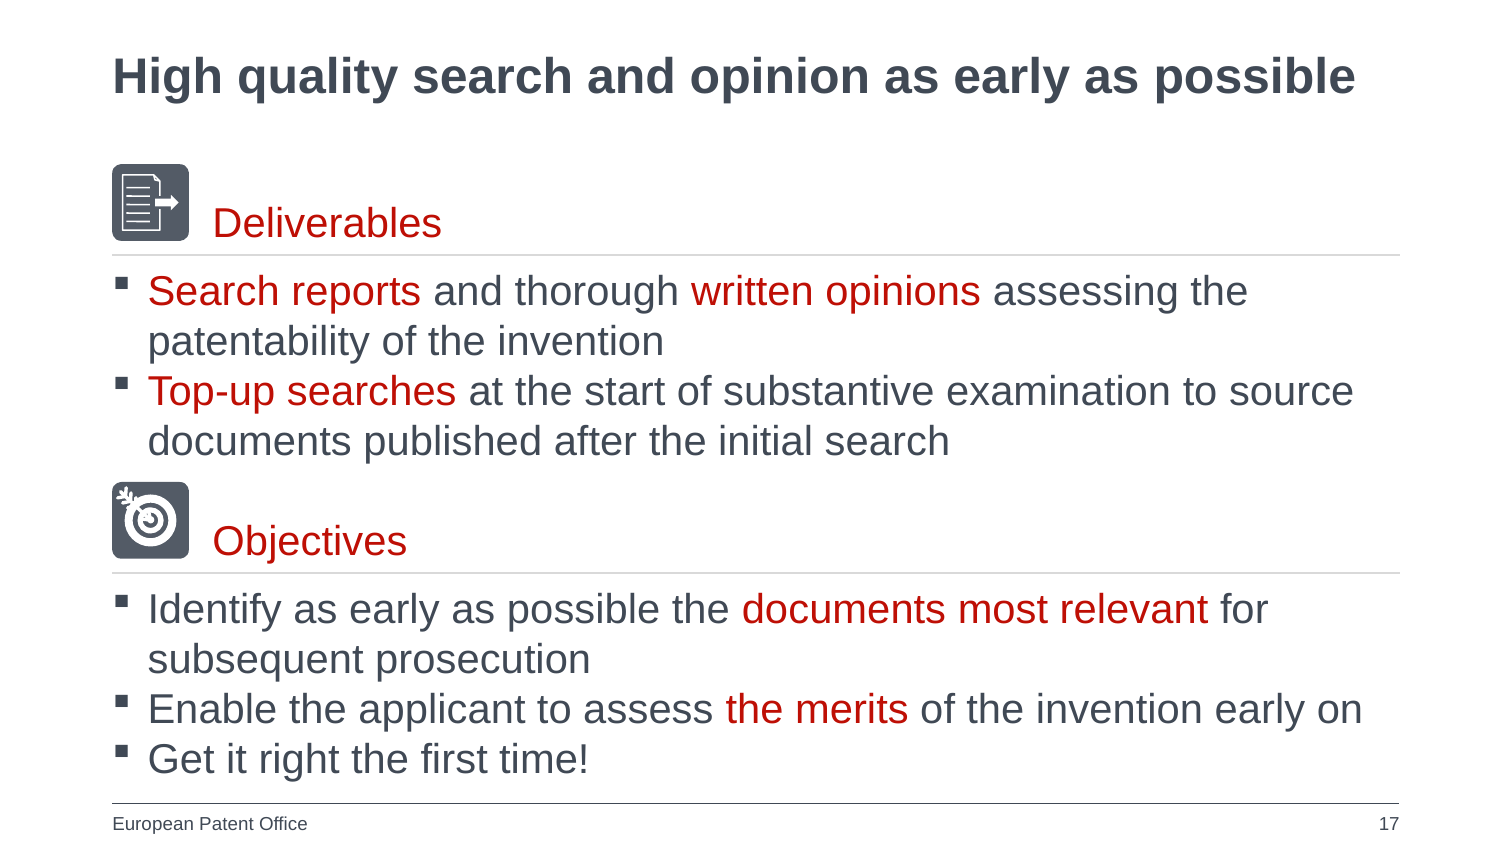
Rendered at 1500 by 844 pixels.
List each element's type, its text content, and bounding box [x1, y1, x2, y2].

text_box Objectives [112, 513, 1400, 572]
slide_number 17 [1304, 811, 1400, 840]
list High quality search and opinion as early as possible [112, 43, 1400, 111]
text_box Deliverables [112, 196, 1400, 254]
text_box Search reports and thorough written opinions assessing the patentability of the invention Top-up searches at the start of substantive examination to source documents published after the initial search [112, 261, 1400, 470]
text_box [111, 163, 190, 242]
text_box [111, 481, 190, 559]
text_box Identify as early as possible the documents most relevant for subsequent prosecution Enable the applicant to assess the merits of the invention early on Get it right the first time! [112, 578, 1400, 788]
